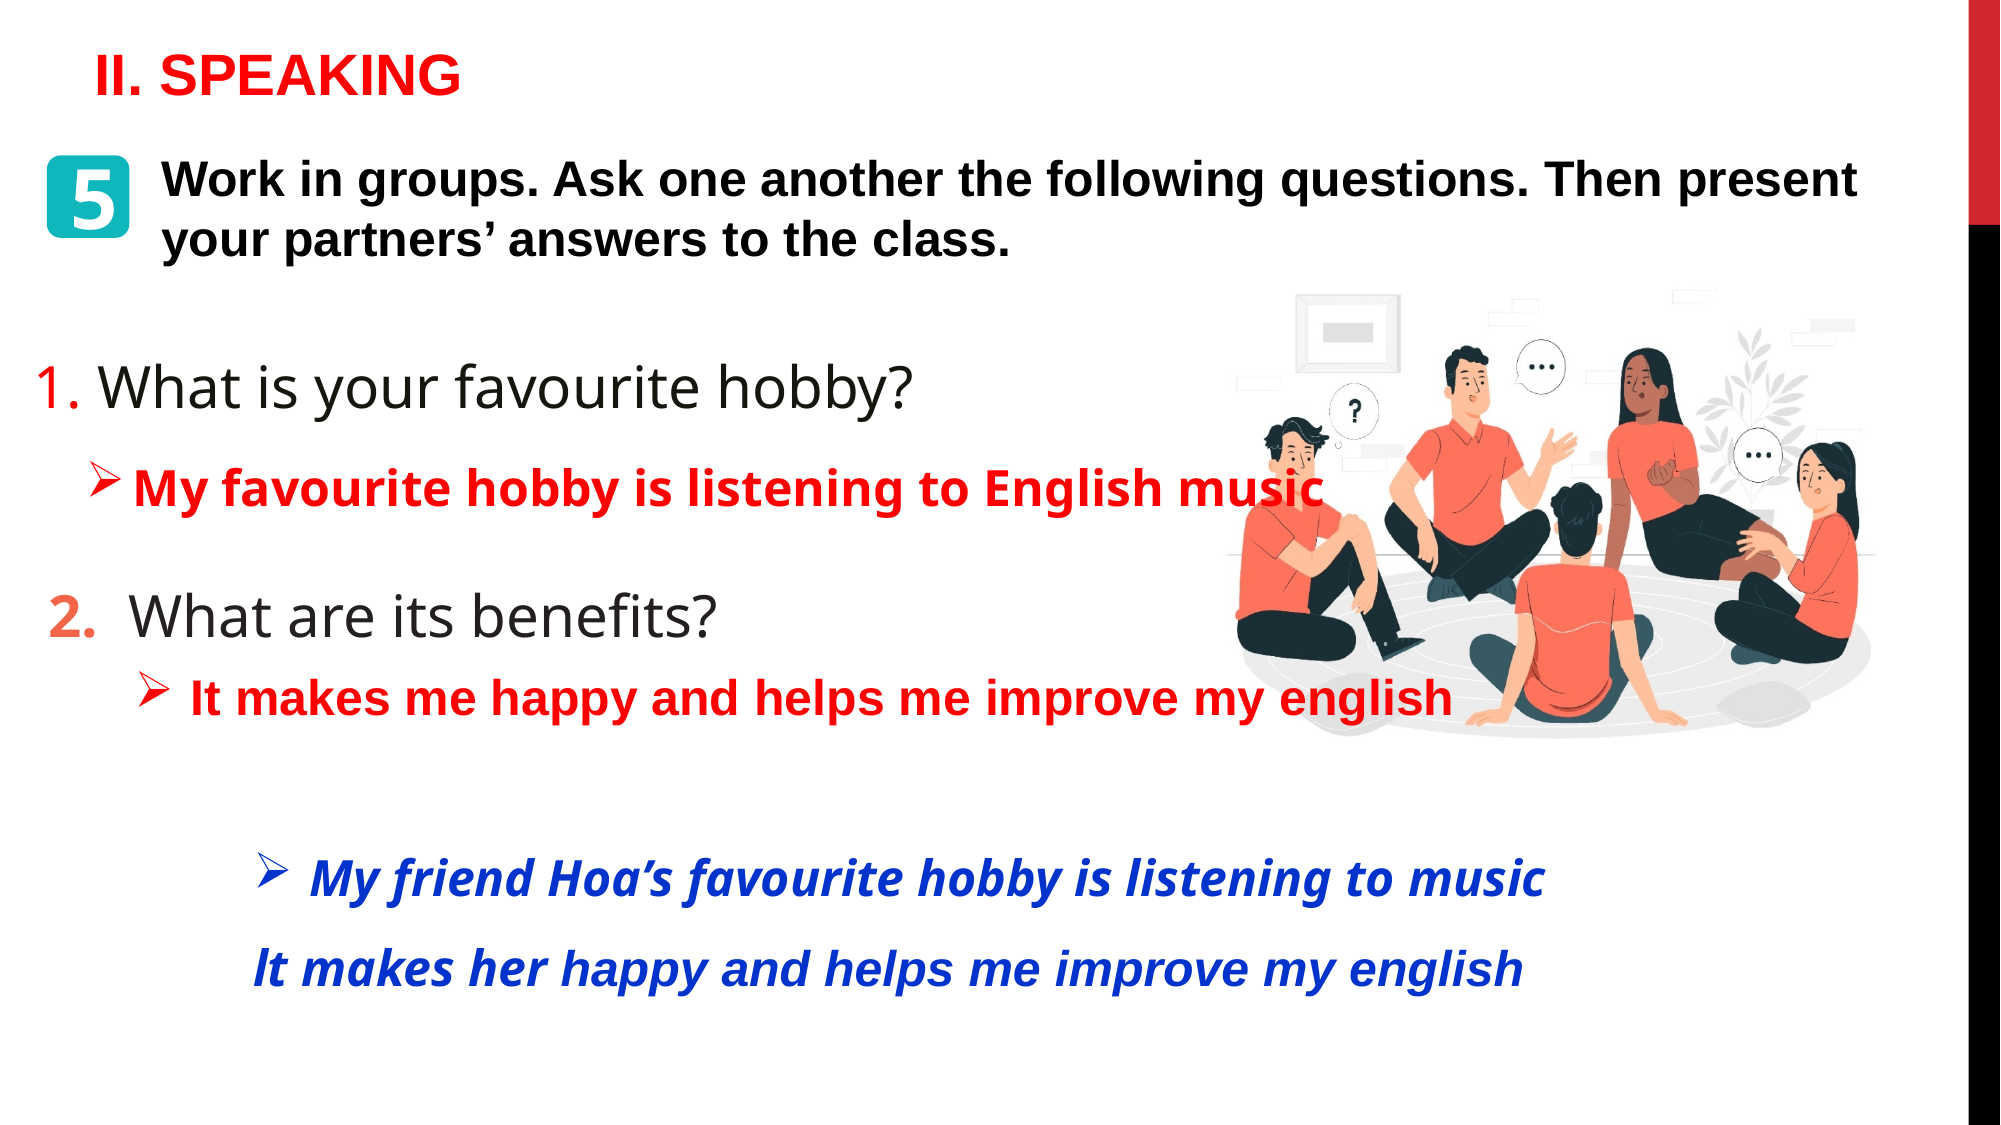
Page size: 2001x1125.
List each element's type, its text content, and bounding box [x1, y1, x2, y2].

text_box [121, 154, 132, 240]
text_box 5 [55, 138, 121, 254]
text_box Work in groups. Ask one another the following questions. Then present your partners’ answers to the class. [146, 138, 1921, 274]
text_box II. SPEAKING [79, 29, 545, 114]
picture [1209, 254, 1892, 765]
text_box 2. What are its benefits? [33, 536, 1034, 657]
text_box It makes me happy and helps me improve my english [119, 657, 1207, 733]
text_box [44, 154, 55, 240]
text_box 1. What is your favourite hobby? [18, 307, 1071, 428]
text_box My favourite hobby is listening to English music [71, 448, 1207, 524]
text_box My friend Hoa’s favourite hobby is listening to music lt makes her happy and helps me improve my english [238, 808, 1691, 1004]
